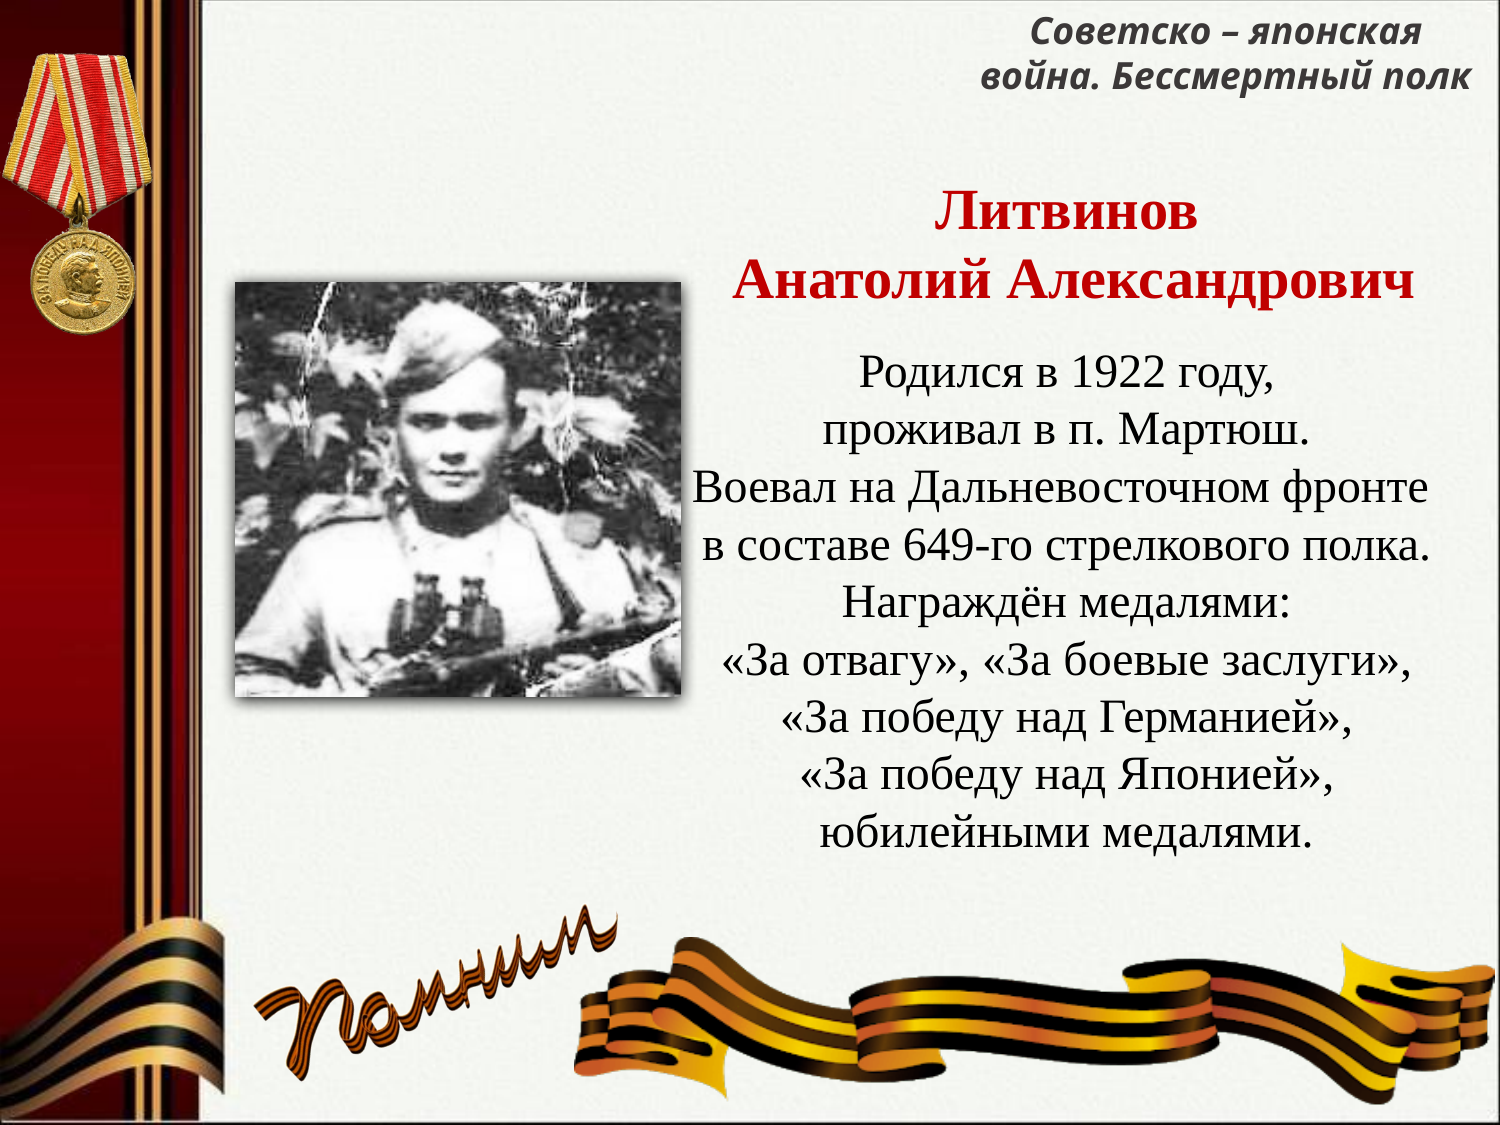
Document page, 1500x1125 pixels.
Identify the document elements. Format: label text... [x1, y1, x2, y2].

picture [0, 0, 1500, 1125]
text_box Родился в 1922 году, проживал в п. Мартюш. Воевал на Дальневосточном фронте в составе 649-го стрелкового полка. Награждён медалями: «За отвагу», «За боевые заслуги», «За победу над Германией», «За победу над Японией», юбилейными медалями. [661, 332, 1473, 865]
text_box Советско – японская война. Бессмертный полк [951, 0, 1500, 105]
text_box Литвинов Анатолий Александрович [691, 163, 1442, 319]
